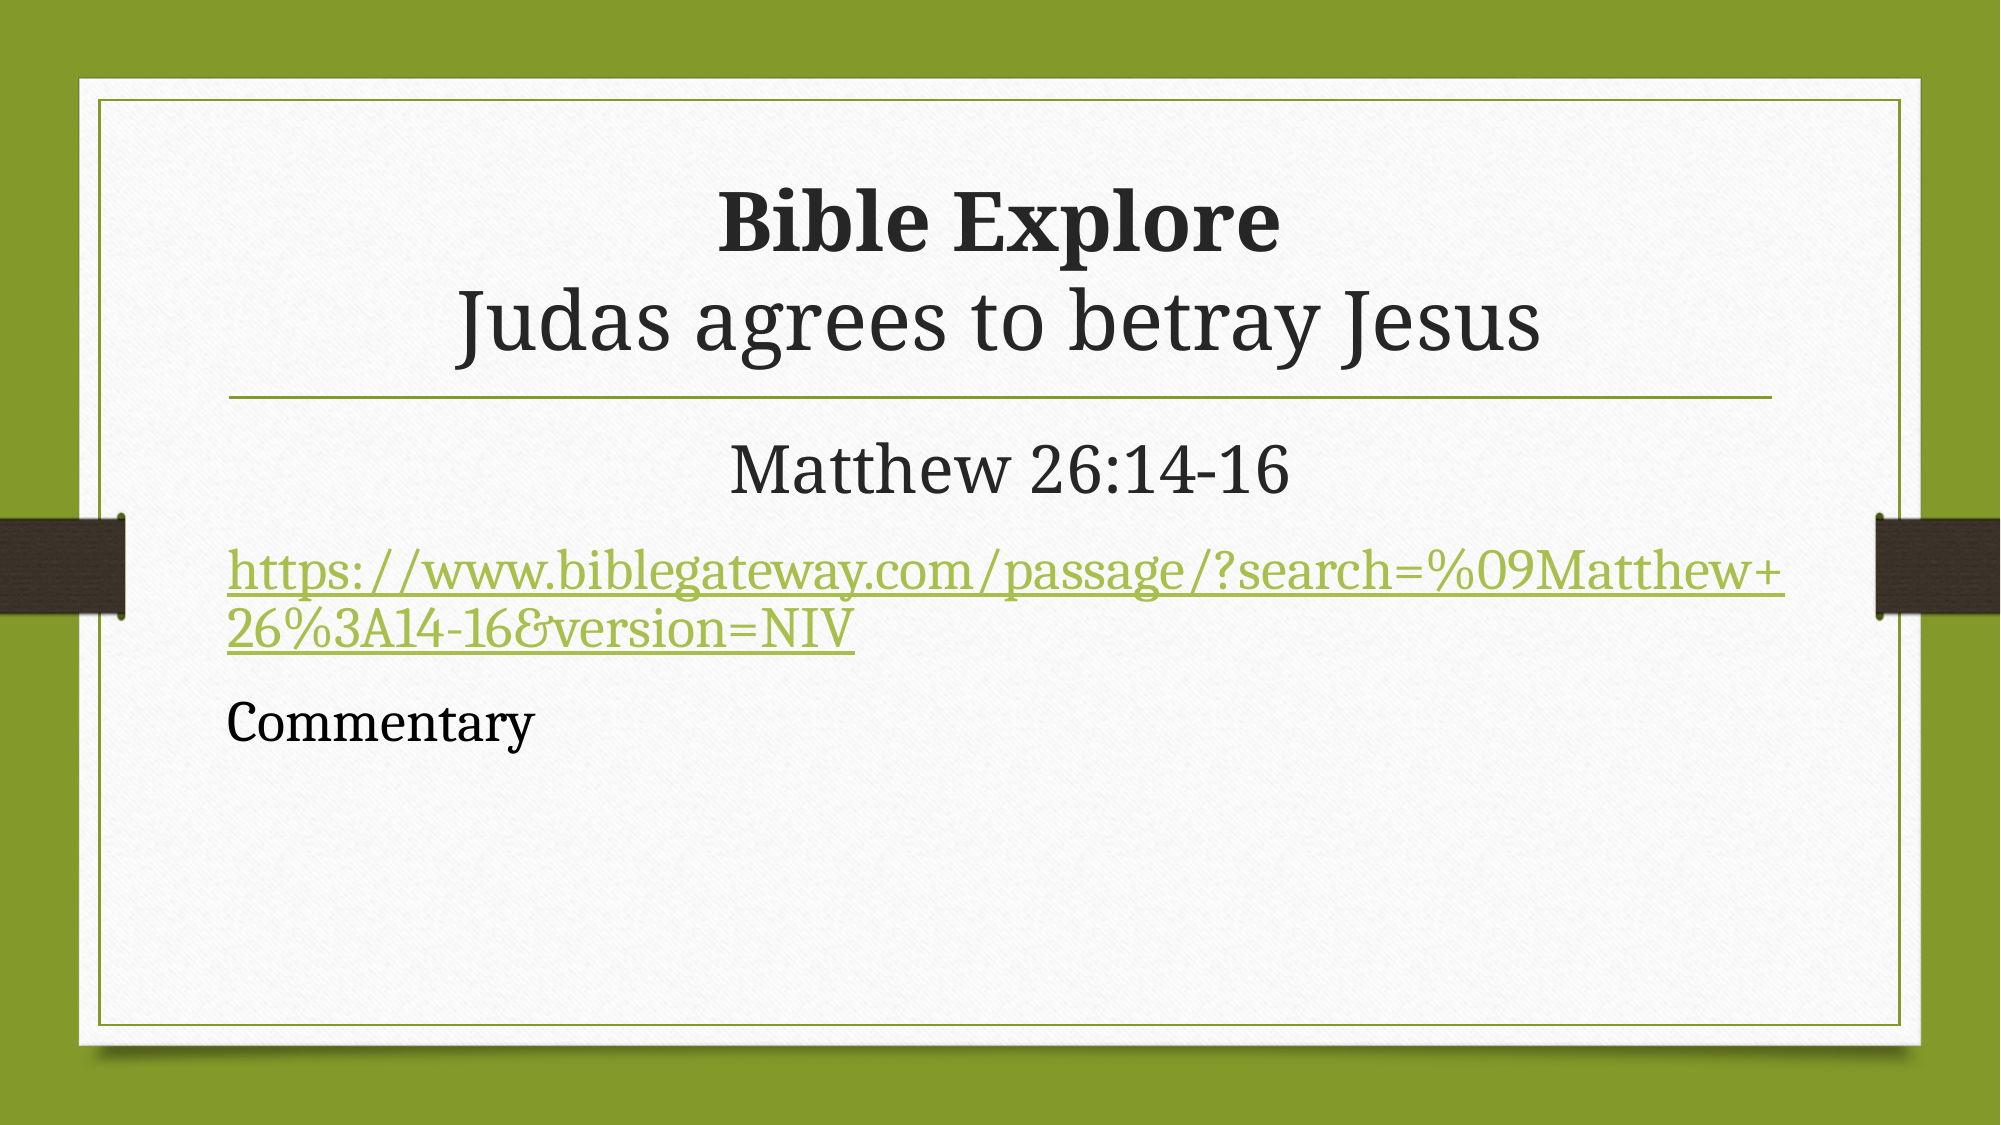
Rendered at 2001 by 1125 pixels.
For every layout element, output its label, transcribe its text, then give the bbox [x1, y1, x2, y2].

picture [0, 0, 2001, 1125]
title Bible Explore Judas agrees to betray Jesus [212, 161, 1788, 375]
list Matthew 26:14-16 https://www.biblegateway.com/passage/?search=%09Matthew+26%3A14-16&version=NIV Commentary [212, 419, 1809, 964]
